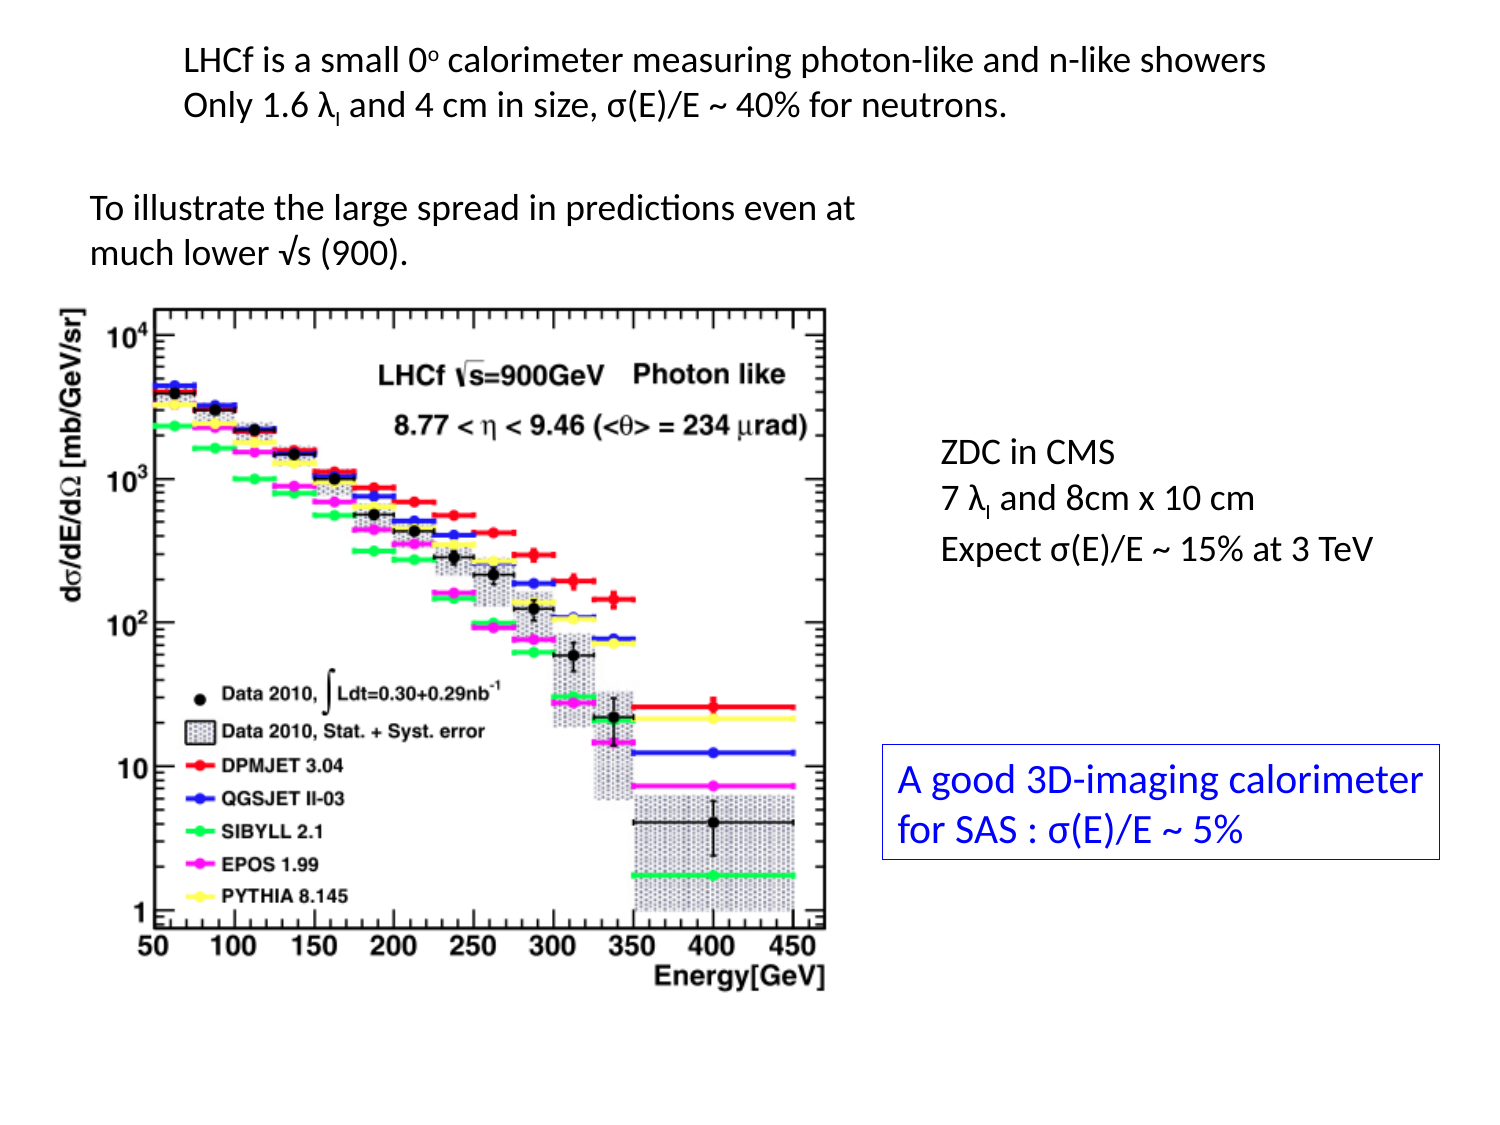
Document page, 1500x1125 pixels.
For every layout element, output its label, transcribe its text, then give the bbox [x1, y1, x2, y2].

text_box A good 3D-imaging calorimeter for SAS : σ(E)/E ~ 5% [882, 744, 1440, 860]
text_box To illustrate the large spread in predictions even at much lower √s (900). [74, 175, 872, 280]
picture [31, 282, 872, 1021]
text_box LHCf is a small 0o calorimeter measuring photon-like and n-like showers Only 1.6 λI and 4 cm in size, σ(E)/E ~ 40% for neutrons. [168, 27, 1283, 139]
text_box ZDC in CMS 7 λI and 8cm x 10 cm Expect σ(E)/E ~ 15% at 3 TeV [925, 420, 1389, 577]
